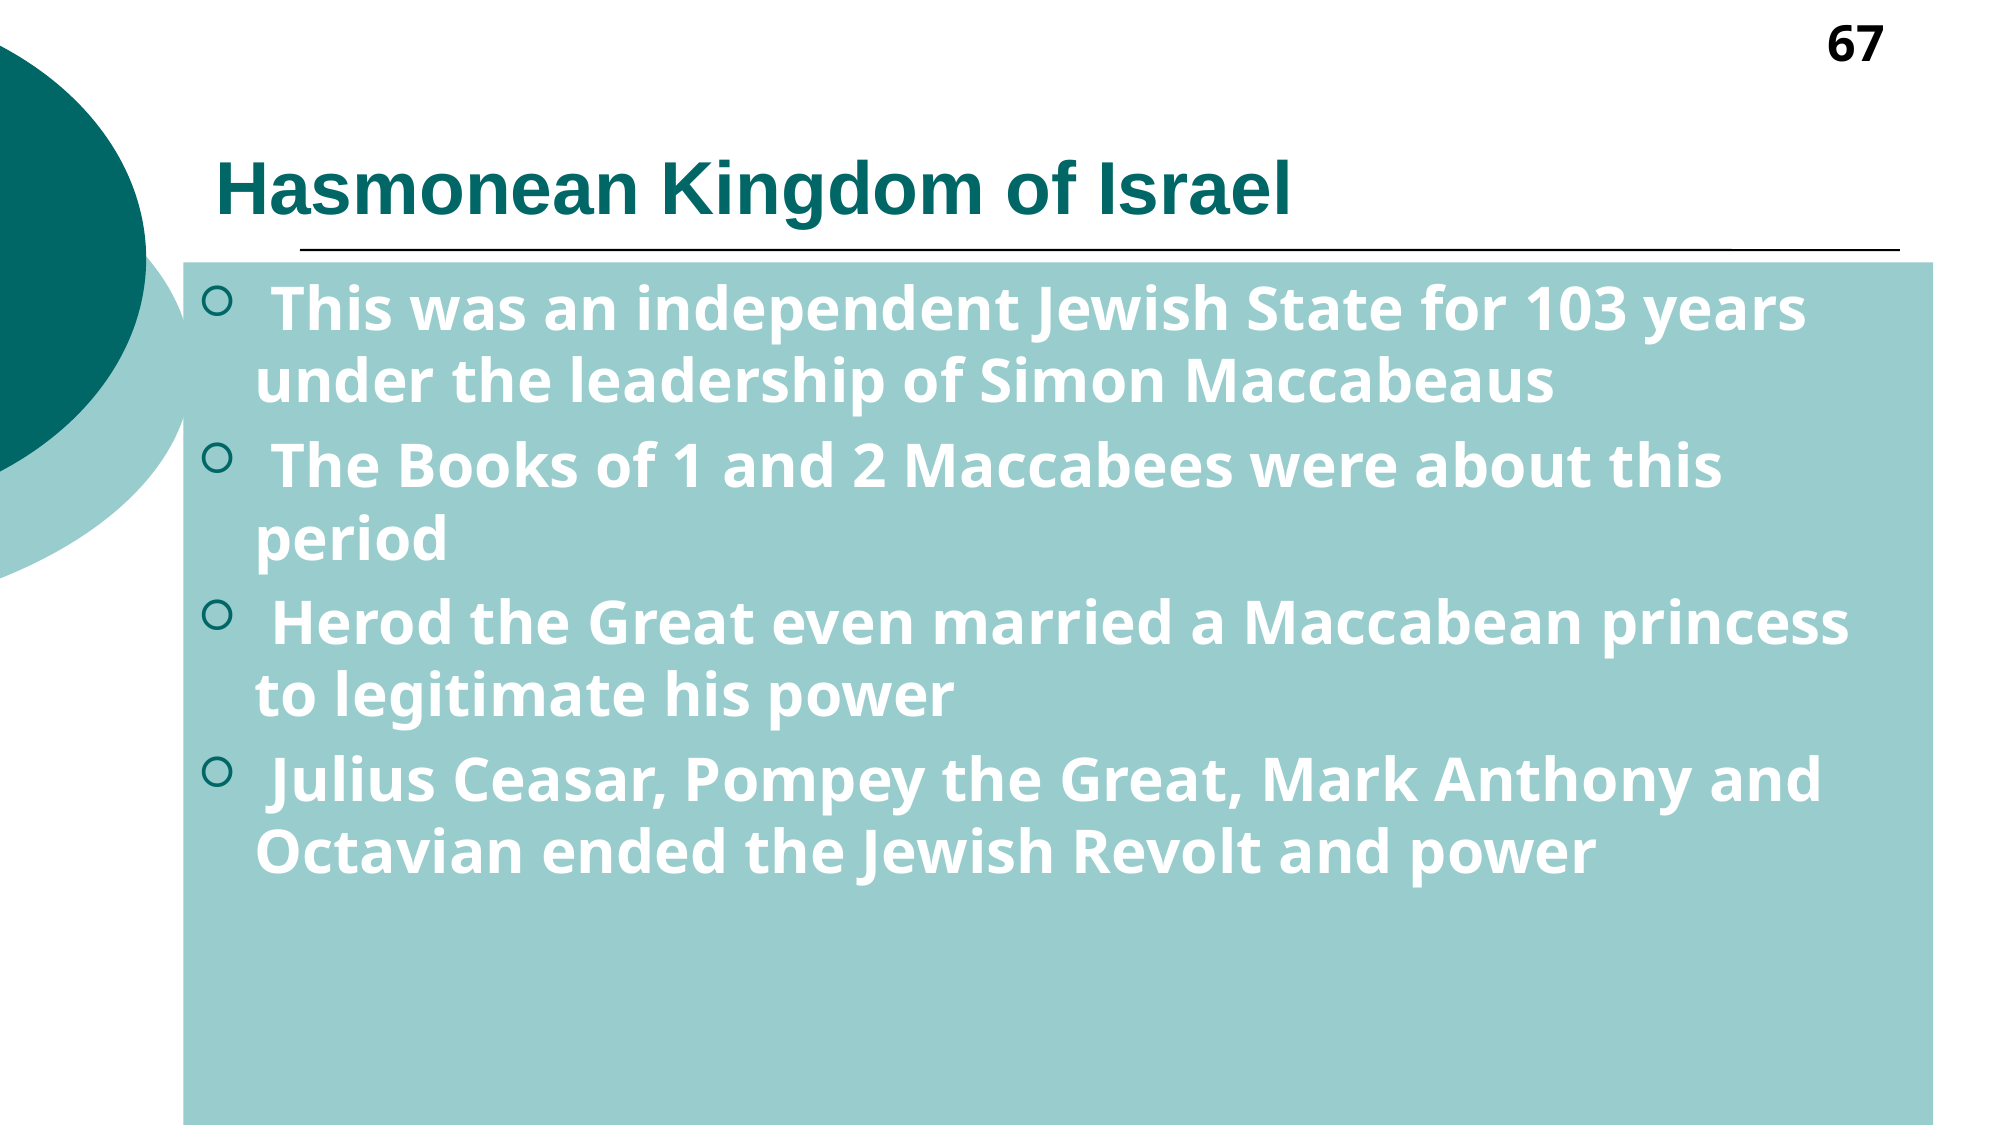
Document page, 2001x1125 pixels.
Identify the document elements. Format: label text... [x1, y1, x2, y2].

list This was an independent Jewish State for 103 years under the leadership of Simon Maccabeaus The Books of 1 and 2 Maccabees were about this period Herod the Great even married a Maccabean princess to legitimate his power Julius Ceasar, Pompey the Great, Mark Anthony and Octavian ended the Jewish Revolt and power [183, 262, 1934, 1125]
title Hasmonean Kingdom of Israel [200, 49, 1934, 237]
slide_number 67 [1433, 0, 1900, 49]
